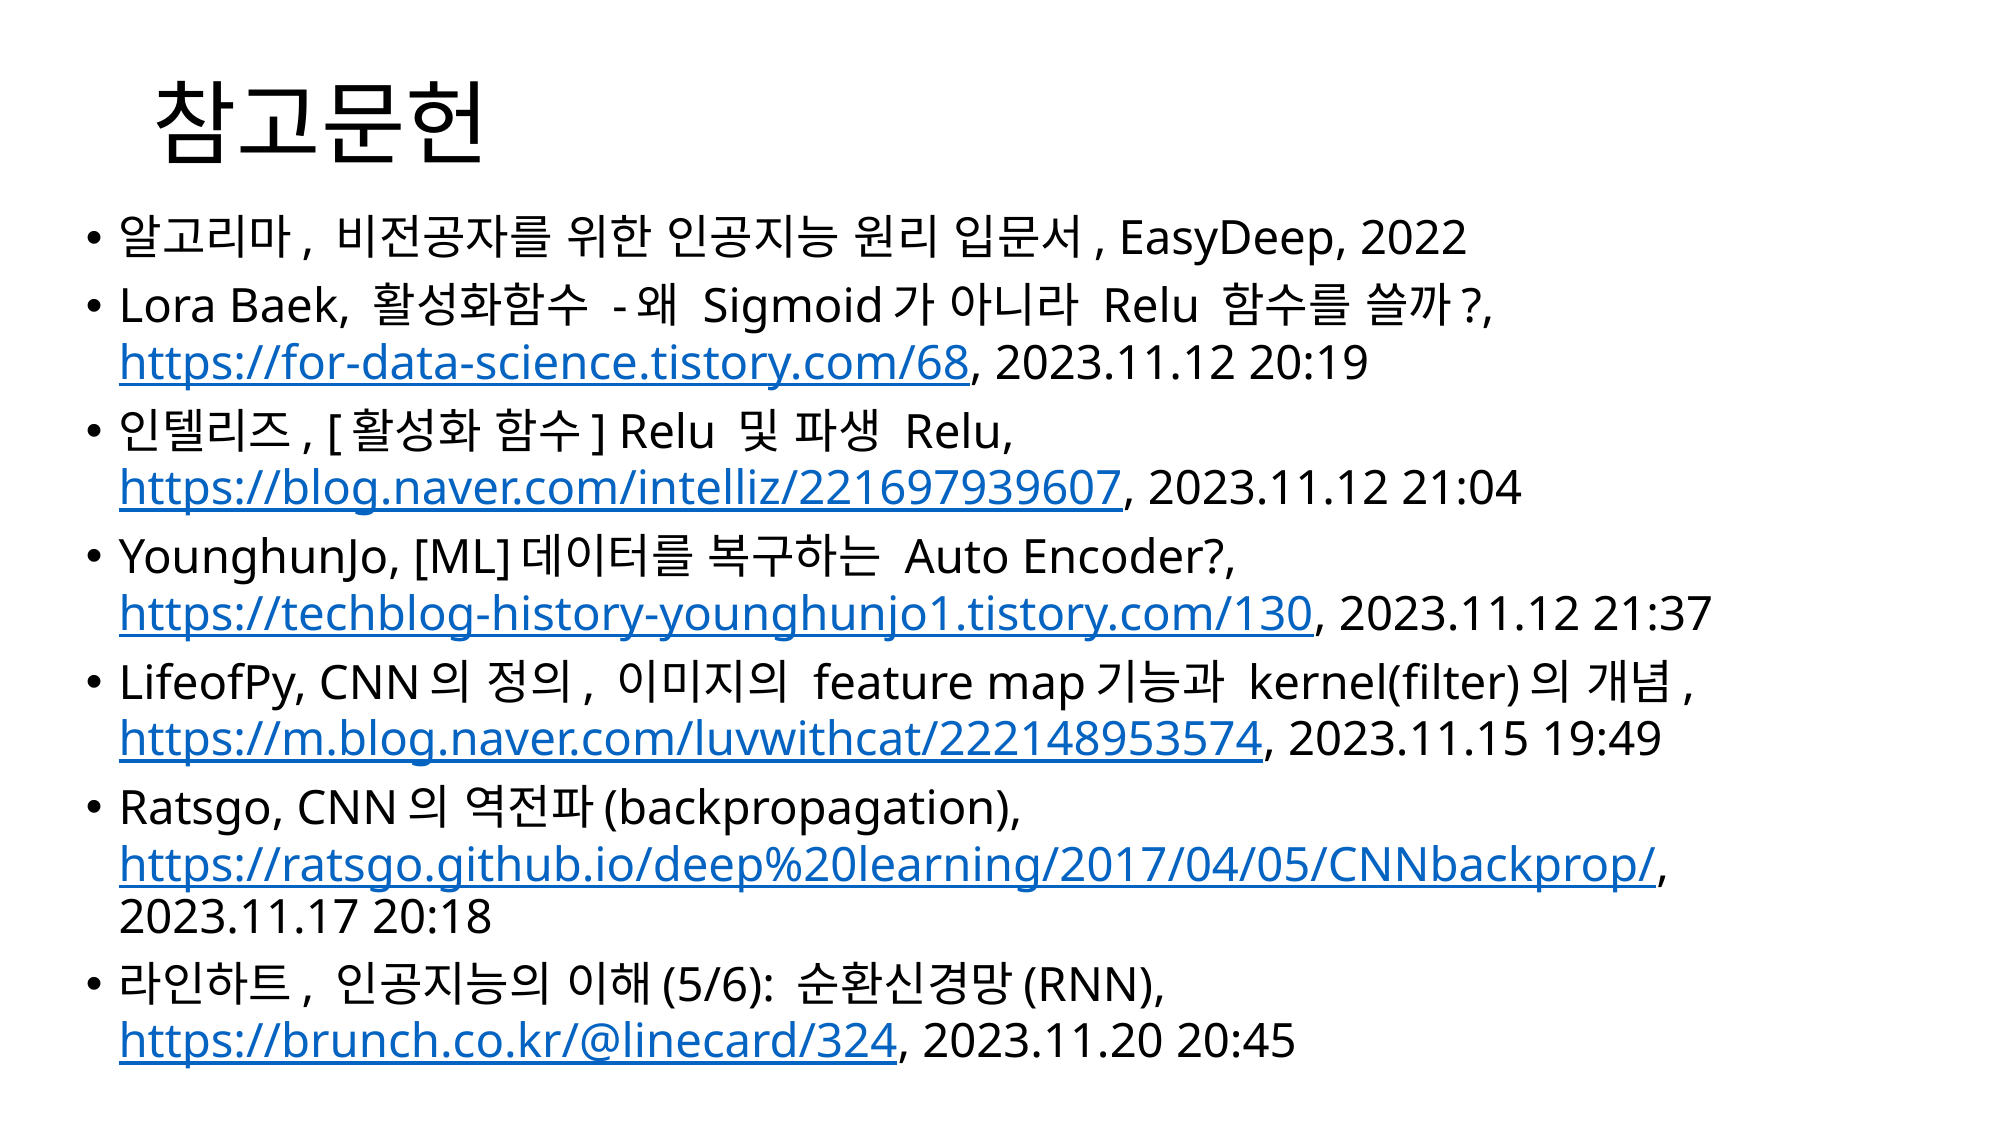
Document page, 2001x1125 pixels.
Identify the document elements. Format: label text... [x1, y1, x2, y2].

title 참고문헌 [137, 59, 1863, 196]
list 알고리마, 비전공자를 위한 인공지능 원리 입문서, EasyDeep, 2022 Lora Baek, 활성화함수 -왜 Sigmoid가 아니라 Relu 함수를 쓸까?, https://for-data-science.tistory.com/68, 2023.11.12 20:19 인텔리즈, [활성화 함수] Relu 및 파생 Relu, https://blog.naver.com/intelliz/221697939607, 2023.11.12 21:04 YounghunJo, [ML]데이터를 복구하는 Auto Encoder?, https://techblog-history-younghunjo1.tistory.com/130, 2023.11.12 21:37 LifeofPy, CNN의 정의, 이미지의 feature map기능과 kernel(filter)의 개념, https://m.blog.naver.com/luvwithcat/222148953574, 2023.11.15 19:49 Ratsgo, CNN의 역전파(backpropagation), https://ratsgo.github.io/deep%20learning/2017/04/05/CNNbackprop/, 2023.11.17 20:18 라인하트, 인공지능의 이해(5/6): 순환신경망(RNN), https://brunch.co.kr/@linecard/324, 2023.11.20 20:45 [70, 206, 1928, 1081]
